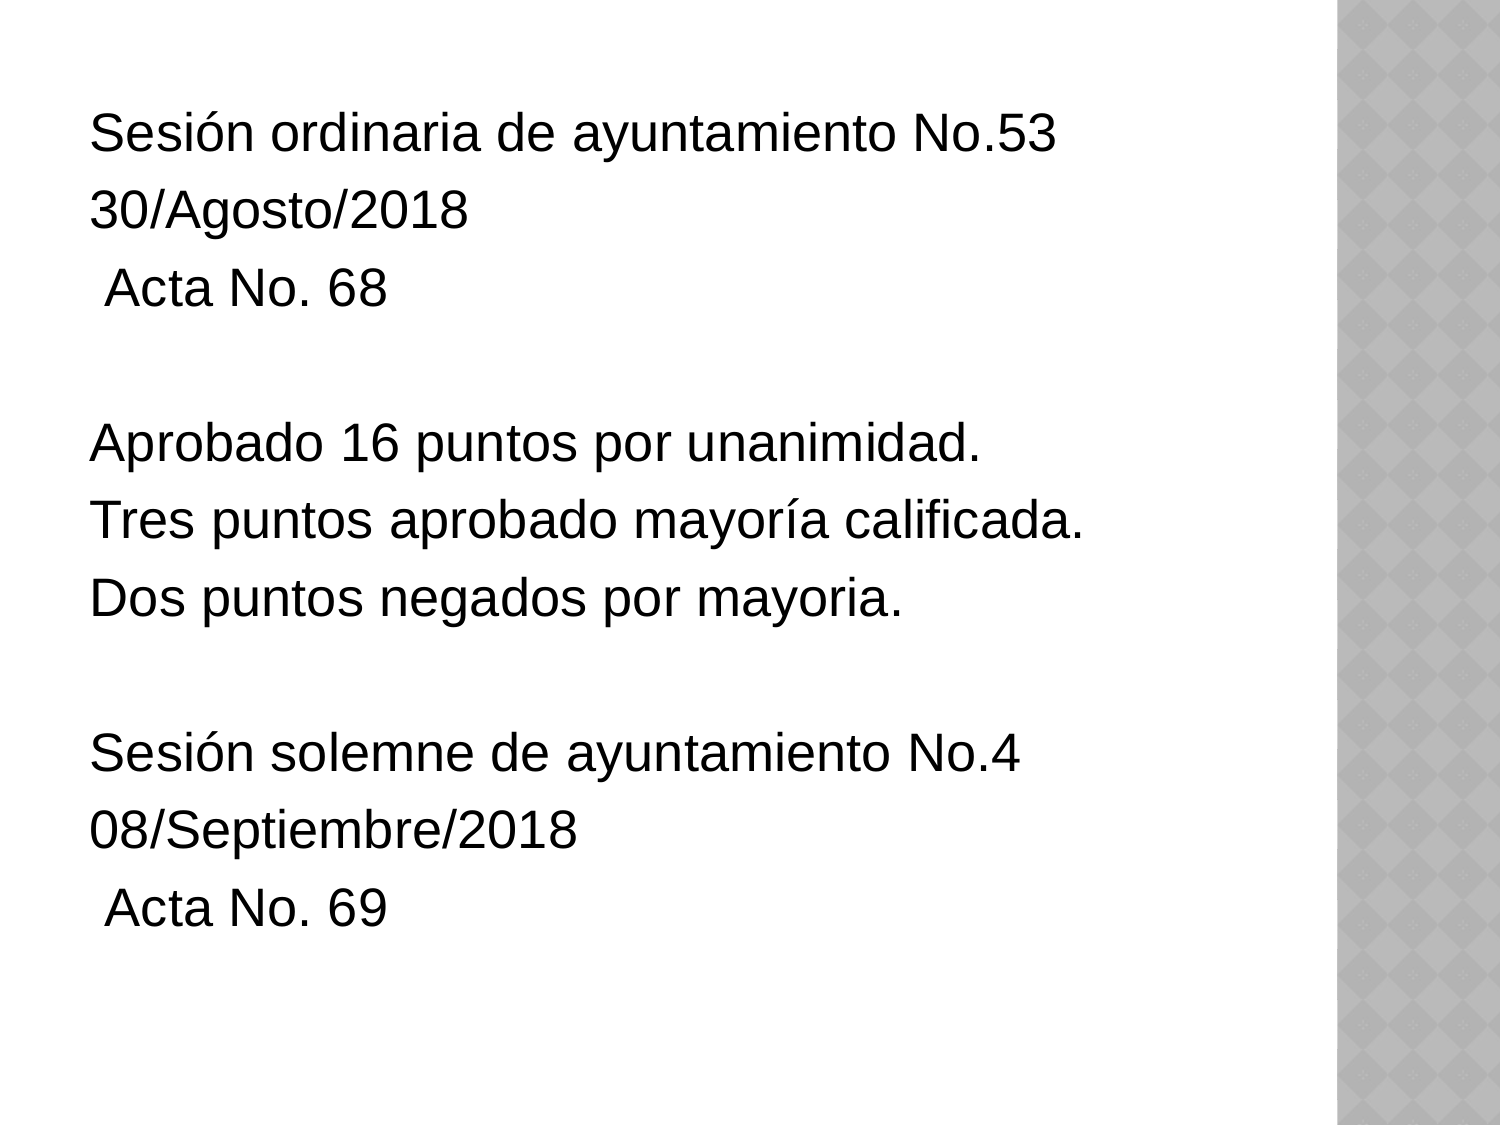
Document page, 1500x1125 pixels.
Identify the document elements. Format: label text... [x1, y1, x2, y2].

list Sesión ordinaria de ayuntamiento No.53 30/Agosto/2018 Acta No. 68 Aprobado 16 puntos por unanimidad. Tres puntos aprobado mayoría calificada. Dos puntos negados por mayoria. Sesión solemne de ayuntamiento No.4 08/Septiembre/2018 Acta No. 69 [75, 90, 1263, 1059]
